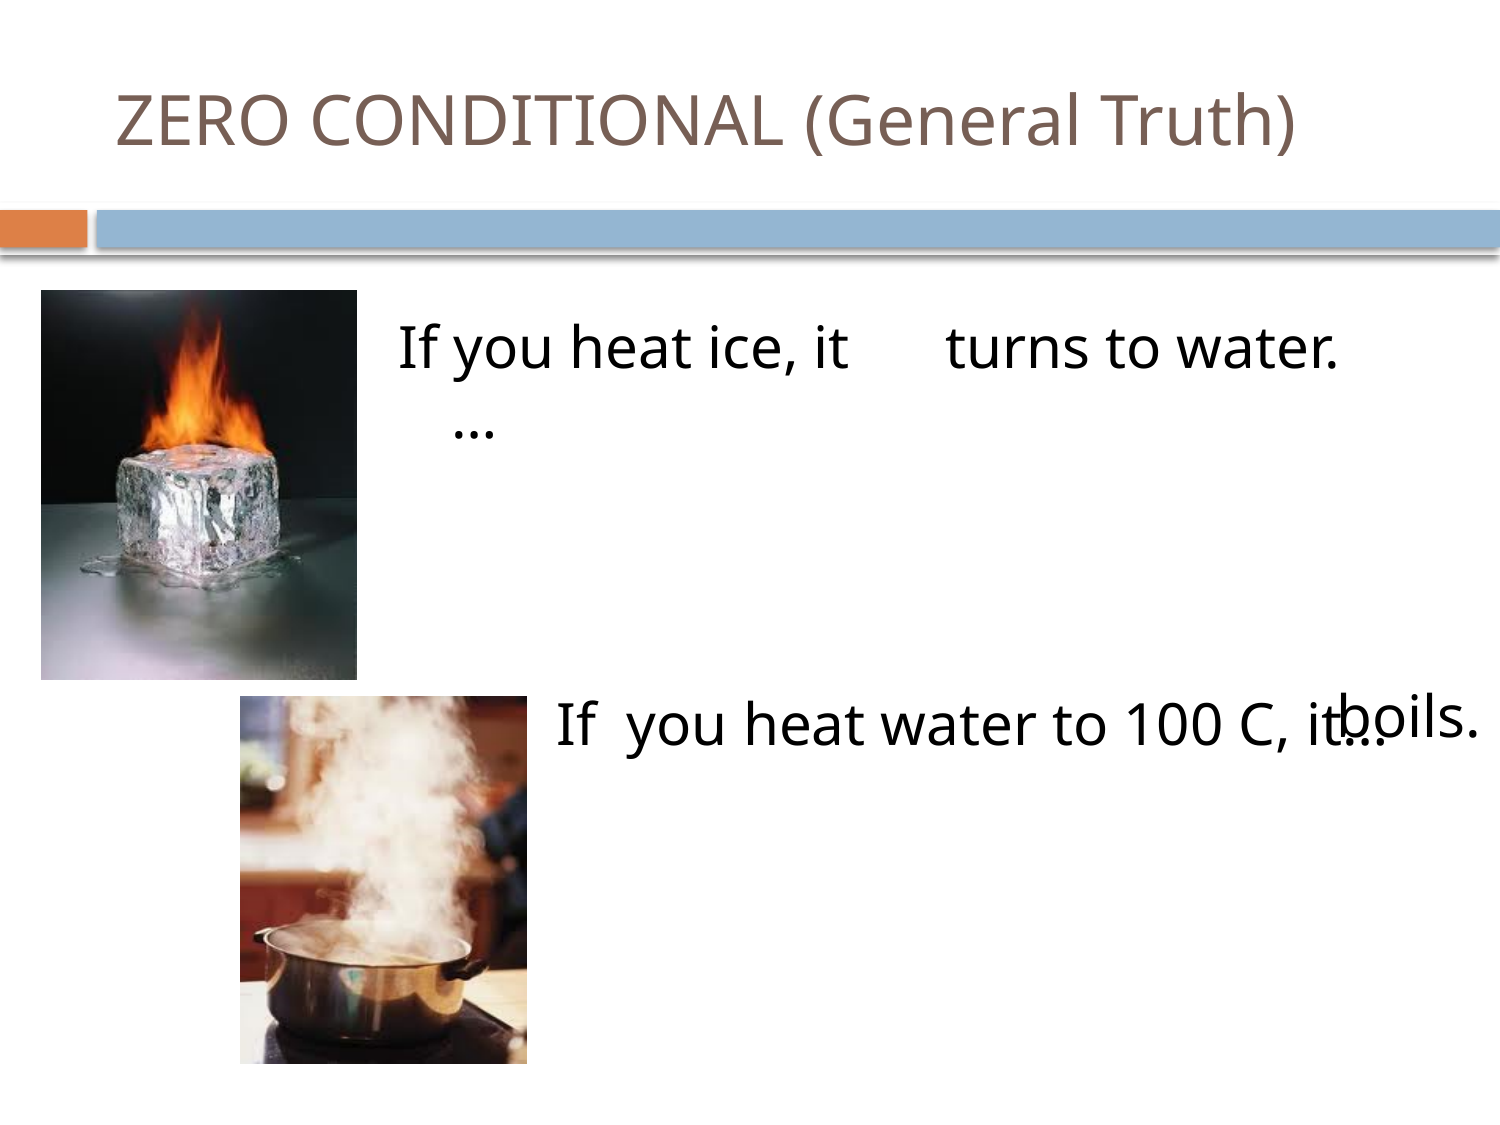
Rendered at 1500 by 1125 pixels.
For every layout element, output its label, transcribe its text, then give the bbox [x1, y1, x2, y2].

picture [240, 695, 527, 1064]
title ZERO CONDITIONAL (General Truth) [100, 37, 1438, 200]
text_box turns to water. [930, 302, 1355, 388]
picture [40, 290, 358, 681]
list If you heat ice, it … [383, 302, 916, 409]
text_box boils. [1306, 679, 1497, 758]
text_box If you heat water to 100 C, it… [526, 679, 1500, 880]
